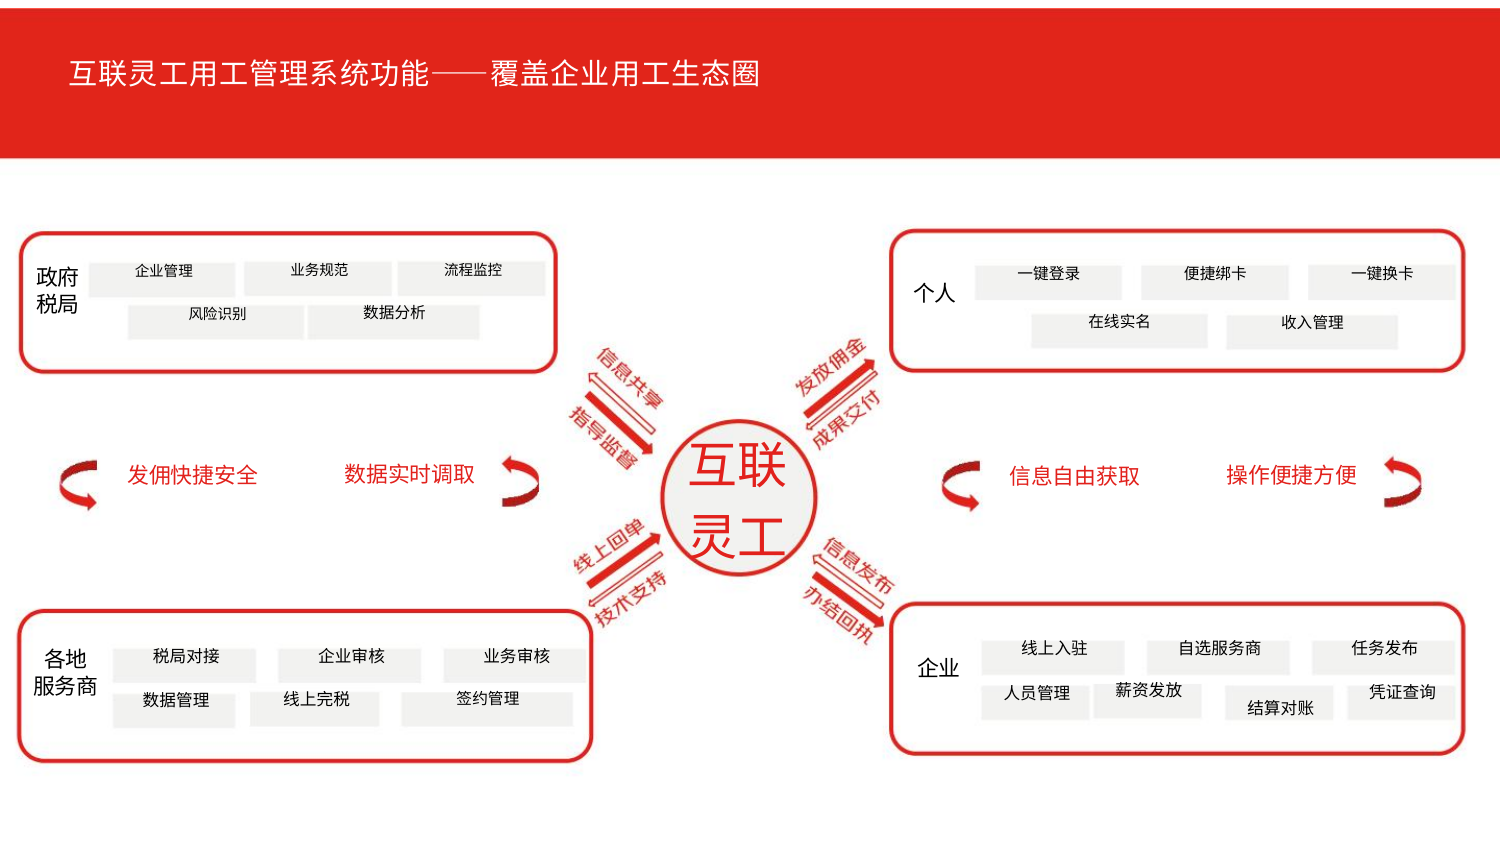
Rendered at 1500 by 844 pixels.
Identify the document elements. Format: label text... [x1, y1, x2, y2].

text_box 任务发布 凭证查询 [1351, 639, 1461, 702]
text_box 企业审核 线上完税 [283, 647, 410, 710]
text_box 企业 [917, 657, 987, 681]
text_box 政府 税局 [36, 265, 106, 317]
text_box 流程监控 [444, 262, 525, 279]
text_box 在线实名 [1088, 313, 1175, 332]
text_box 自选服务商 薪资发放 结算对账 [1115, 639, 1340, 718]
text_box 各地 服务商 [33, 648, 125, 700]
text_box 企业管理 风险识别 [134, 263, 269, 323]
text_box 线上入驻 [1021, 639, 1114, 658]
text_box 业务规范 [290, 262, 371, 279]
text_box 信息自由获取 [1009, 464, 1167, 489]
text_box 业务审核 签约管理 [456, 647, 575, 708]
text_box 操作便捷方便 [1226, 464, 1384, 488]
text_box 发佣快捷安全 [127, 464, 285, 488]
text_box 互联灵工 [687, 421, 817, 562]
text_box 一键换卡 [1351, 265, 1438, 283]
text_box 个人 [913, 281, 983, 306]
text_box 数据分析 [363, 305, 450, 323]
text_box 数据实时调取 [344, 463, 502, 487]
text_box 互联灵工用工管理系统功能——覆盖企业用工生态圈 [68, 58, 798, 91]
text_box 收入管理 [1281, 315, 1368, 333]
text_box 人员管理 [1003, 684, 1096, 703]
text_box 便捷绑卡 [1183, 265, 1271, 283]
text_box [0, 8, 1500, 844]
text_box 税局对接 数据管理 [142, 647, 245, 710]
text_box 一键登录 [1017, 265, 1104, 283]
